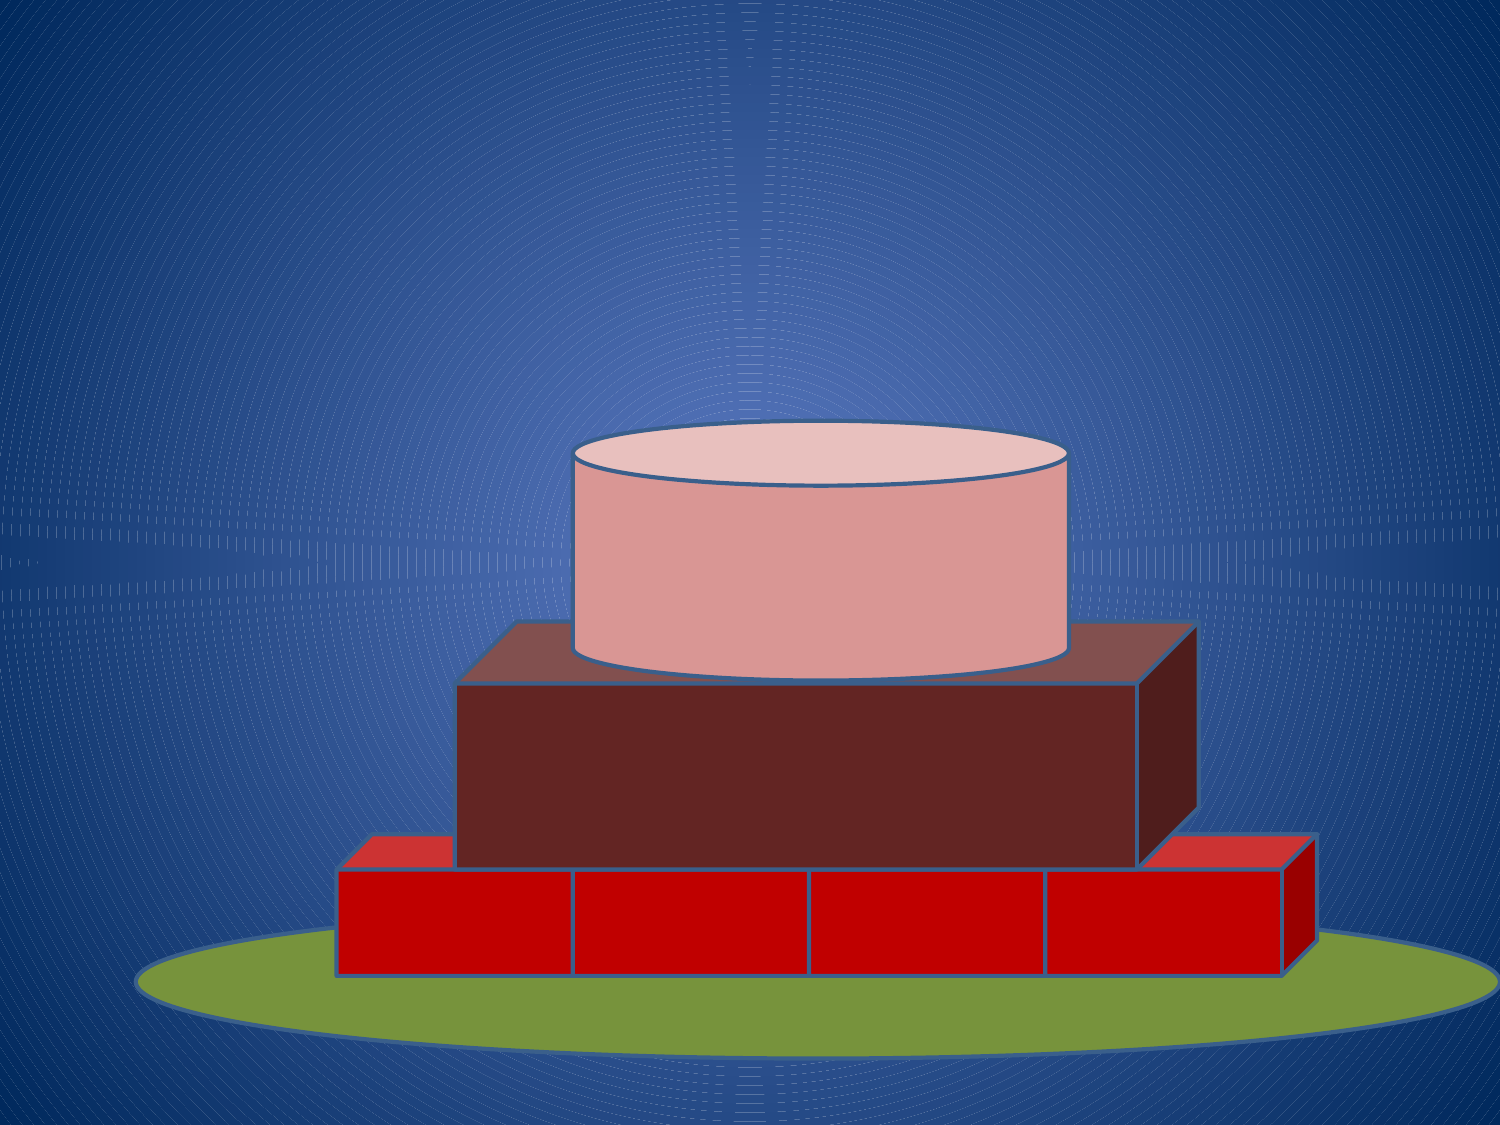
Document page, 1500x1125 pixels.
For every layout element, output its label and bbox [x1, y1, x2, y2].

text_box [570, 872, 807, 978]
text_box [570, 418, 1072, 683]
text_box [806, 872, 1043, 978]
text_box [74, 45, 1425, 233]
text_box [1043, 832, 1320, 978]
text_box [133, 925, 1500, 1061]
text_box [452, 619, 1201, 872]
text_box [334, 832, 571, 978]
